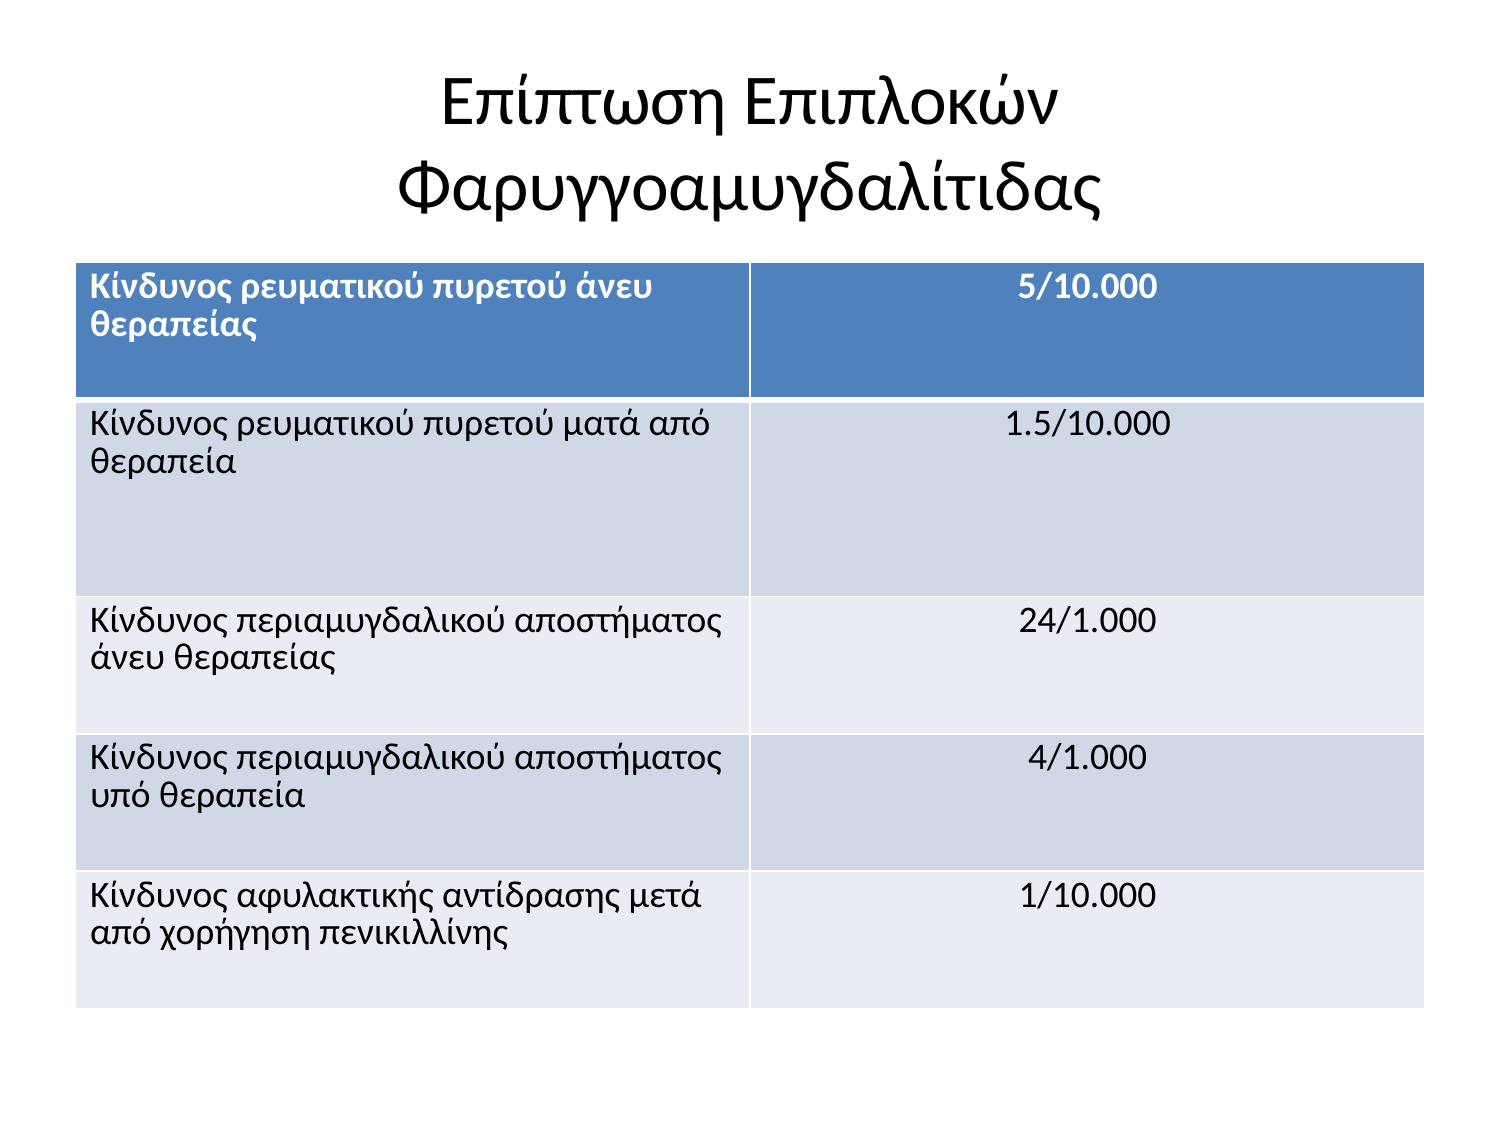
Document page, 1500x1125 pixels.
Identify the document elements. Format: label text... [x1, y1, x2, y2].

table_cell Κίνδυνος περιαμυγδαλικού αποστήματος άνευ θεραπείας [76, 597, 749, 733]
table_cell 1/10.000 [751, 872, 1424, 1008]
table_cell Κίνδυνος αφυλακτικής αντίδρασης μετά από χορήγηση πενικιλλίνης [76, 872, 749, 1008]
table_header Κίνδυνος ρευματικού πυρετού άνευ θεραπείας [76, 263, 749, 397]
table_cell 24/1.000 [751, 597, 1424, 733]
title Επίπτωση Επιπλοκών Φαρυγγοαμυγδαλίτιδας [75, 45, 1425, 233]
table_header 5/10.000 [751, 263, 1424, 397]
table_cell 1.5/10.000 [751, 403, 1424, 596]
table_cell Κίνδυνος περιαμυγδαλικού αποστήματος υπό θεραπεία [76, 735, 749, 870]
table_cell 4/1.000 [751, 735, 1424, 870]
table_cell Κίνδυνος ρευματικού πυρετού ματά από θεραπεία [76, 403, 749, 596]
